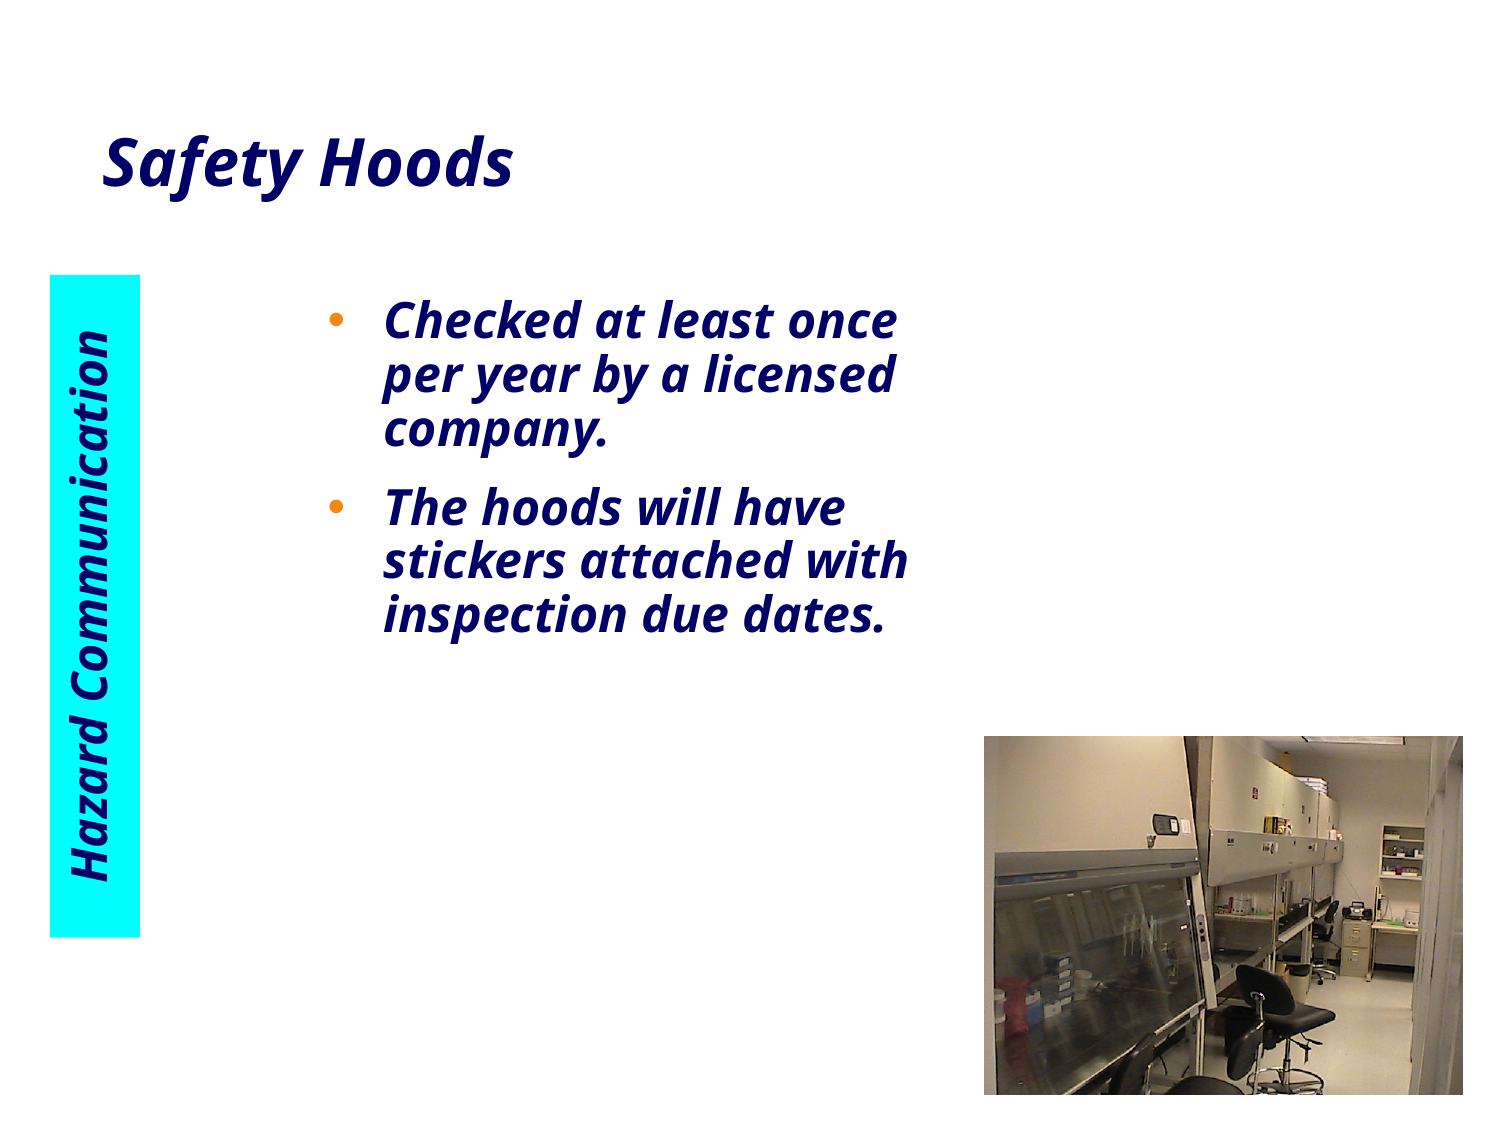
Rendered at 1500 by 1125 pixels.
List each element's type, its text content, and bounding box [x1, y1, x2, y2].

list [984, 736, 1463, 1096]
text_box Hazard Communication [49, 275, 140, 938]
list Checked at least once per year by a licensed company. The hoods will have stickers attached with inspection due dates. [312, 287, 975, 875]
title Safety Hoods [87, 75, 1300, 200]
